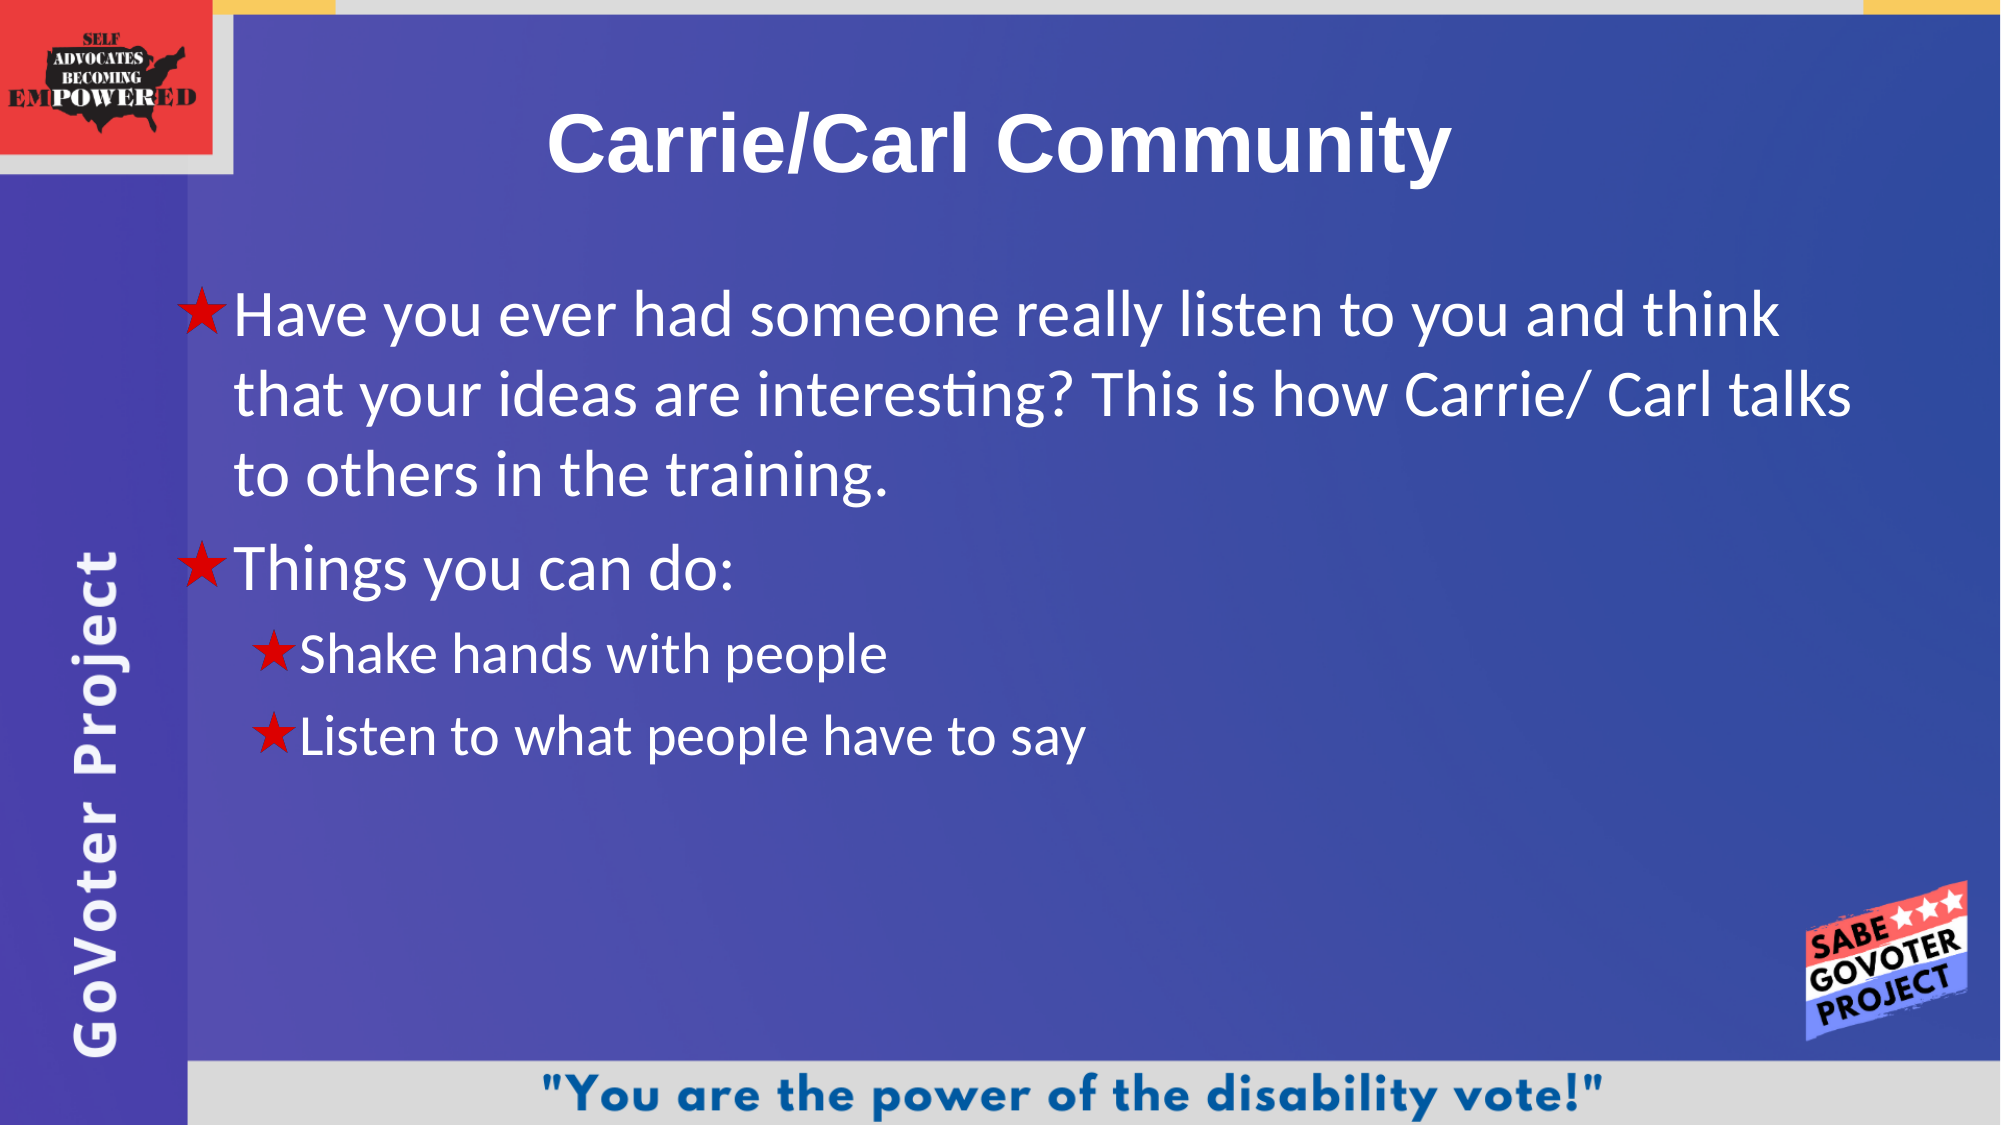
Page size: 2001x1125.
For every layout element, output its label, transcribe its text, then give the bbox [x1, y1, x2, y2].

title Carrie/Carl Community [99, 45, 1900, 233]
list Have you ever had someone really listen to you and think that your ideas are interesting? This is how Carrie/ Carl talks to others in the training. Things you can do: Shake hands with people Listen to what people have to say [162, 262, 1900, 1050]
picture [0, 0, 2001, 1125]
